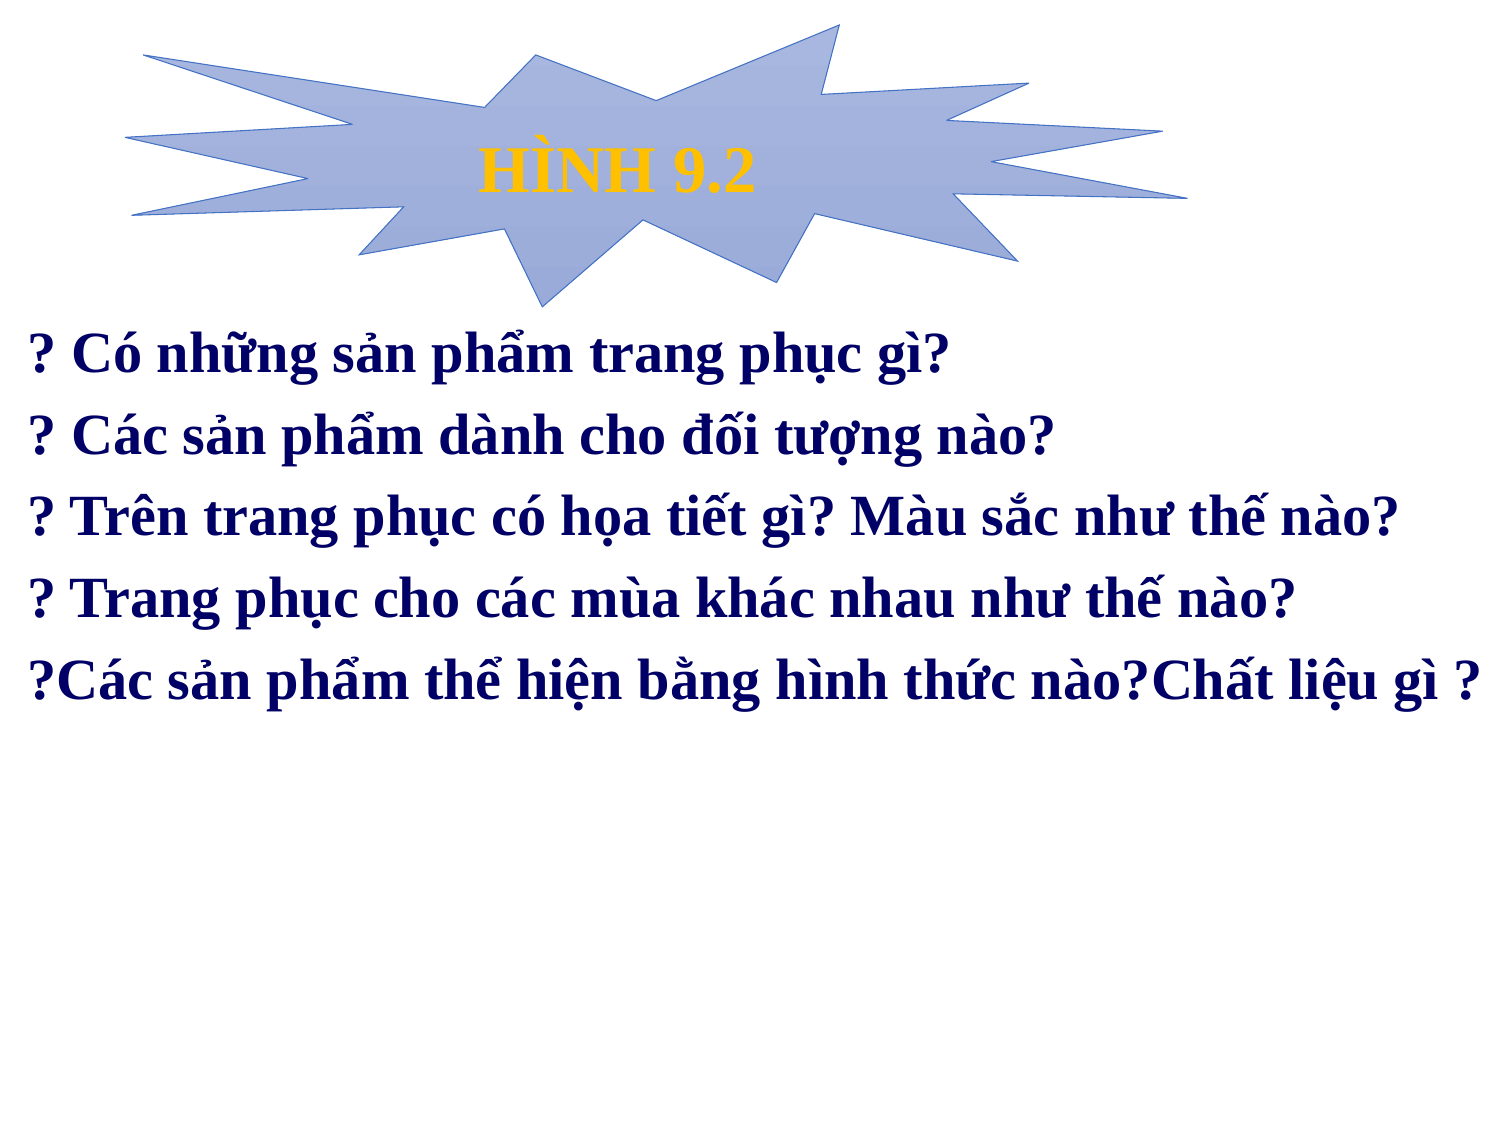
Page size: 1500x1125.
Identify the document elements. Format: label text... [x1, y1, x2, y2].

text_box ? Có những sản phẩm trang phục gì? ? Các sản phẩm dành cho đối tượng nào? ? Trên trang phục có họa tiết gì? Màu sắc như thế nào? ? Trang phục cho các mùa khác nhau như thế nào? ?Các sản phẩm thể hiện bằng hình thức nào?Chất liệu gì ? [12, 306, 1500, 800]
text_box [124, 24, 1188, 307]
